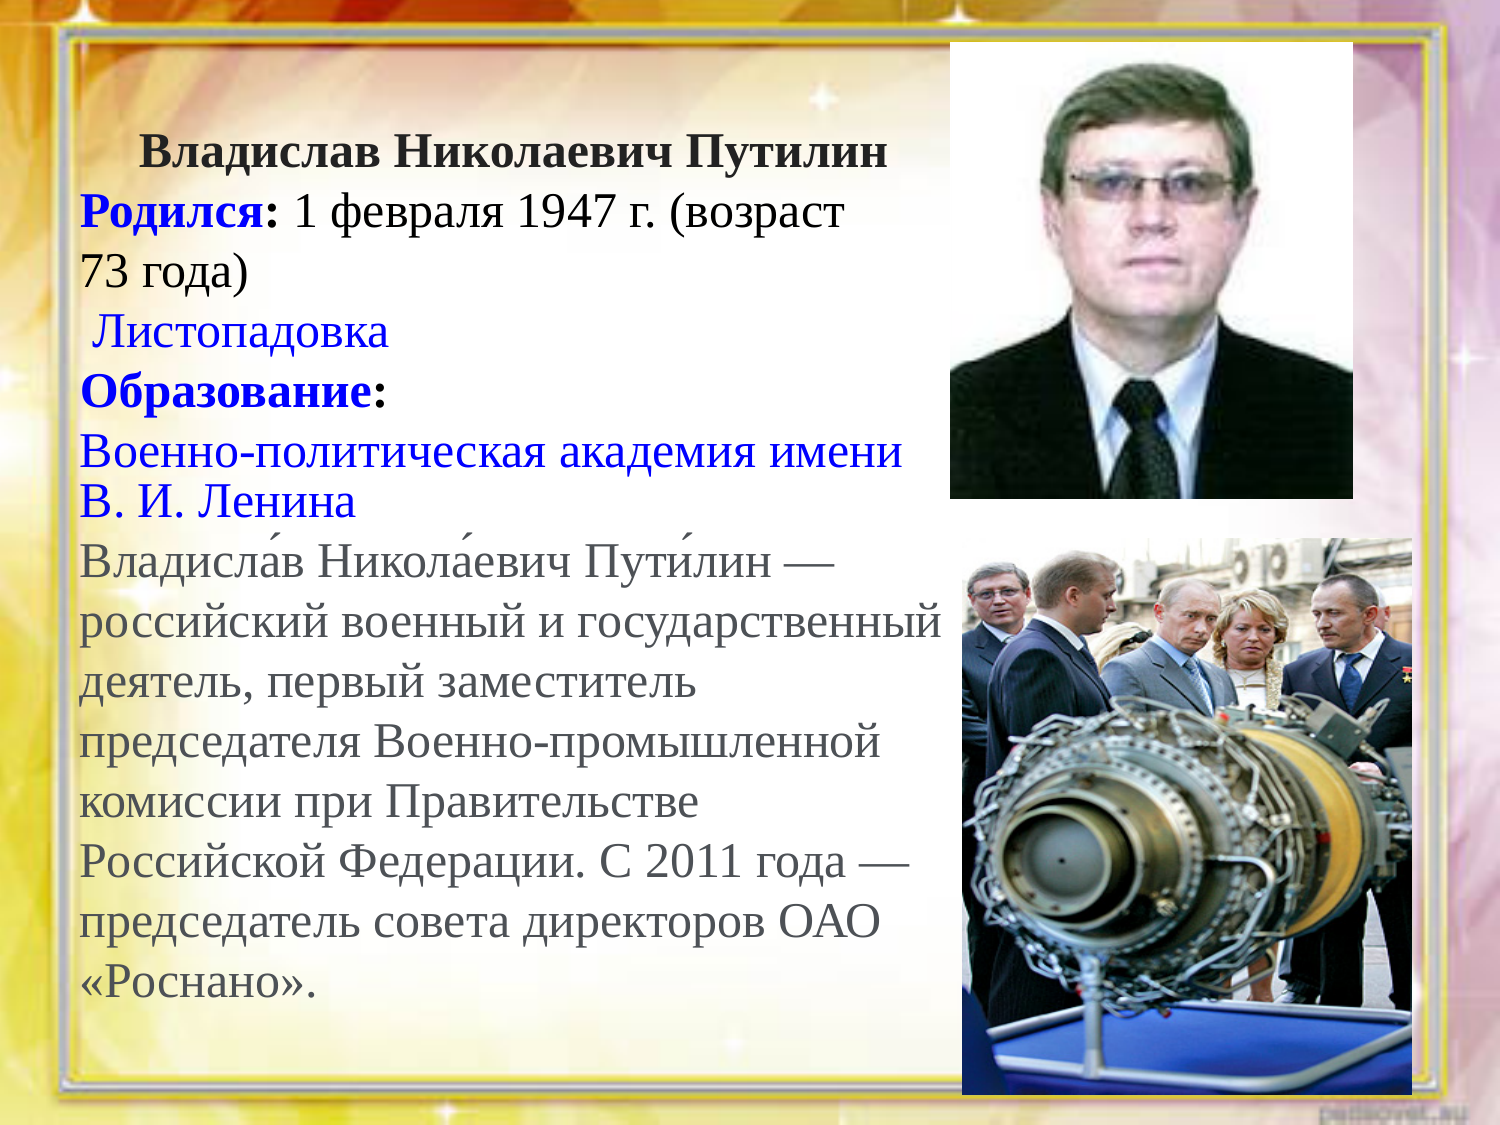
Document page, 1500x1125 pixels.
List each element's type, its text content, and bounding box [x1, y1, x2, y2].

picture [0, 0, 1500, 1125]
text_box Владислав Николаевич Путилин Родился: 1 февраля 1947 г. (возраст 73 года) Листопадовка Образование: Военно-политическая академия имени В. И. Ленина Владисла́в Никола́евич Пути́лин — российский военный и государственный деятель, первый заместитель председателя Военно-промышленной комиссии при Правительстве Российской Федерации. С 2011 года — председатель совета директоров ОАО «Роснано». [64, 109, 963, 965]
